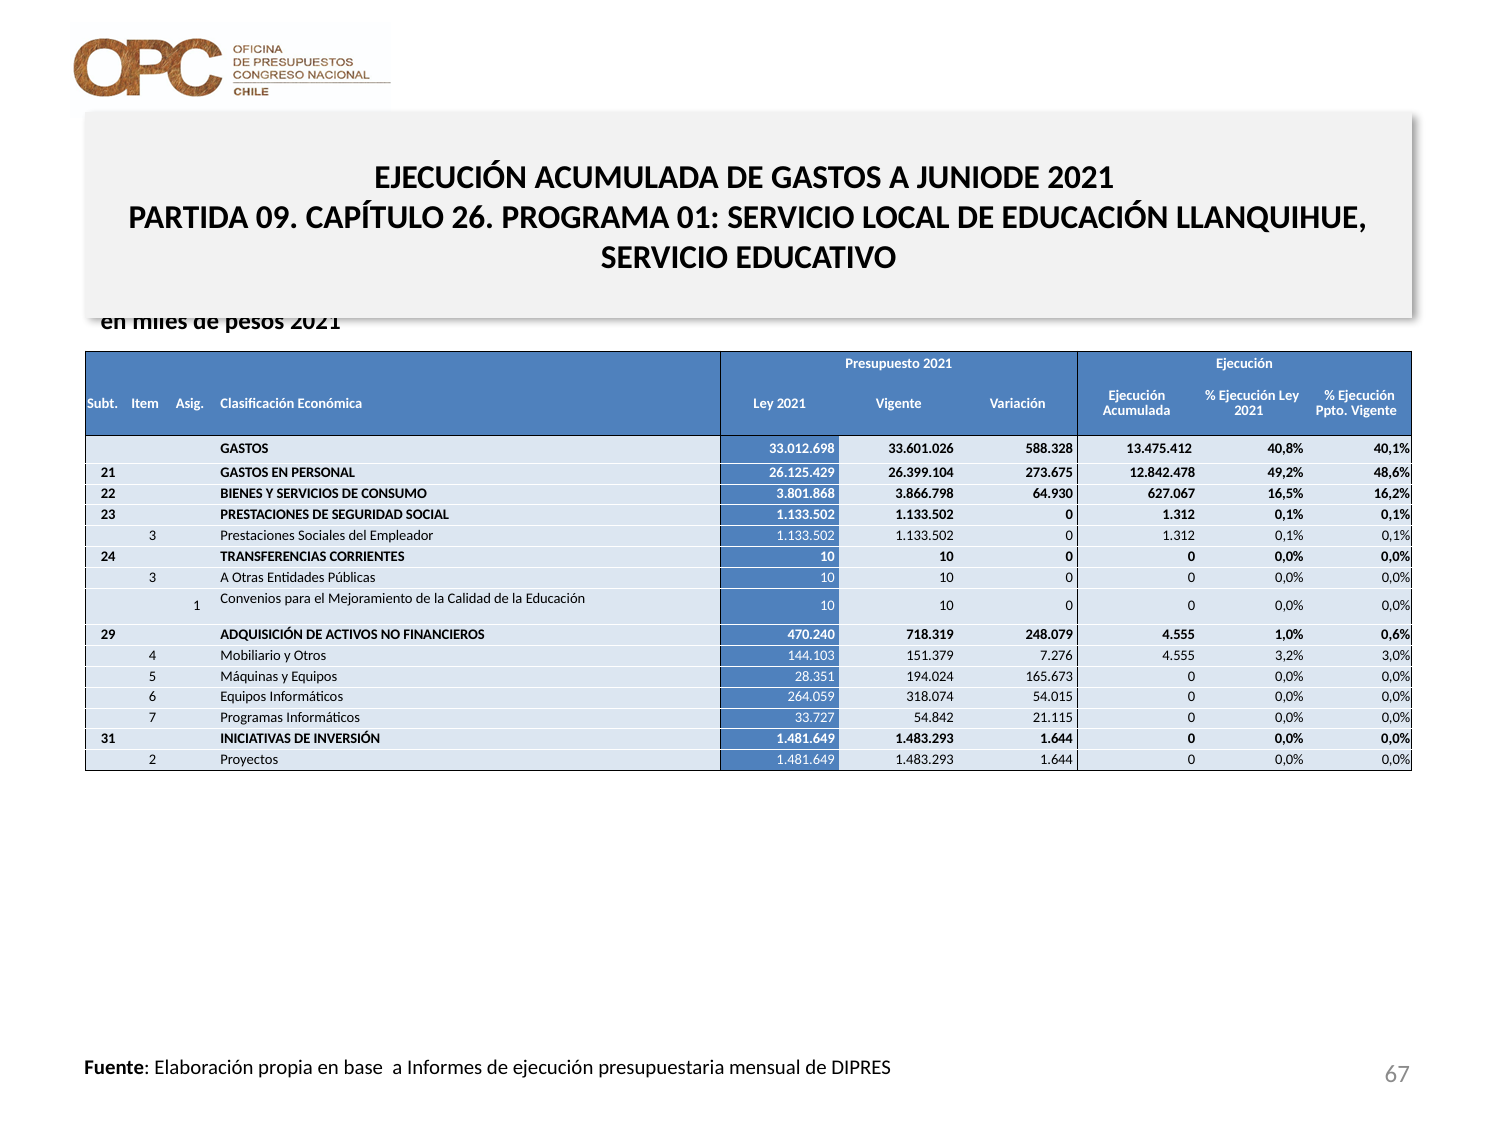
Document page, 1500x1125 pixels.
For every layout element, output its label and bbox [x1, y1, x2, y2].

table_cell [86, 568, 720, 588]
table_cell [721, 547, 1077, 567]
table_cell [86, 589, 720, 624]
table_cell [1078, 667, 1411, 687]
table_cell [1078, 464, 1411, 484]
text_box [85, 296, 1425, 351]
table_cell [1078, 750, 1411, 770]
table_cell [86, 505, 720, 525]
table_cell [86, 750, 720, 770]
table_cell [86, 485, 720, 504]
table_cell [1078, 729, 1411, 749]
picture [70, 22, 391, 118]
table_cell [1078, 372, 1411, 435]
table_cell [86, 526, 720, 546]
table_cell [86, 646, 720, 666]
table_cell [1078, 709, 1411, 728]
table_cell [1078, 505, 1411, 525]
slide_number [1074, 1042, 1425, 1103]
title [85, 113, 1412, 318]
table_header [1078, 352, 1411, 372]
table_cell [1078, 436, 1411, 463]
table_cell [721, 729, 1077, 749]
table_cell [86, 464, 720, 484]
table_cell [721, 568, 1077, 588]
table_cell [1078, 625, 1411, 645]
table_cell [721, 464, 1077, 484]
table_cell [86, 547, 720, 567]
table_cell [721, 709, 1077, 728]
table_cell [1078, 589, 1411, 624]
table_cell [86, 625, 720, 645]
table_cell [1078, 526, 1411, 546]
table_cell [1078, 646, 1411, 666]
table_cell [721, 485, 1077, 504]
table_cell [86, 729, 720, 749]
table_cell [721, 667, 1077, 687]
table_cell [721, 646, 1077, 666]
table_cell [721, 688, 1077, 708]
table_cell [721, 436, 1077, 463]
table_header [86, 352, 720, 372]
table_cell [721, 526, 1077, 546]
table_cell [1078, 485, 1411, 504]
table_cell [1078, 568, 1411, 588]
table_cell [721, 625, 1077, 645]
table_cell [721, 589, 1077, 624]
table_cell [86, 667, 720, 687]
table_cell [721, 505, 1077, 525]
table_cell [86, 436, 720, 463]
table_cell [1078, 688, 1411, 708]
table_cell [1078, 547, 1411, 567]
table_header [721, 352, 1077, 372]
table_cell [86, 688, 720, 708]
table_cell [86, 709, 720, 728]
table_cell [721, 372, 1077, 435]
table_cell [721, 750, 1077, 770]
table_cell [86, 372, 720, 435]
